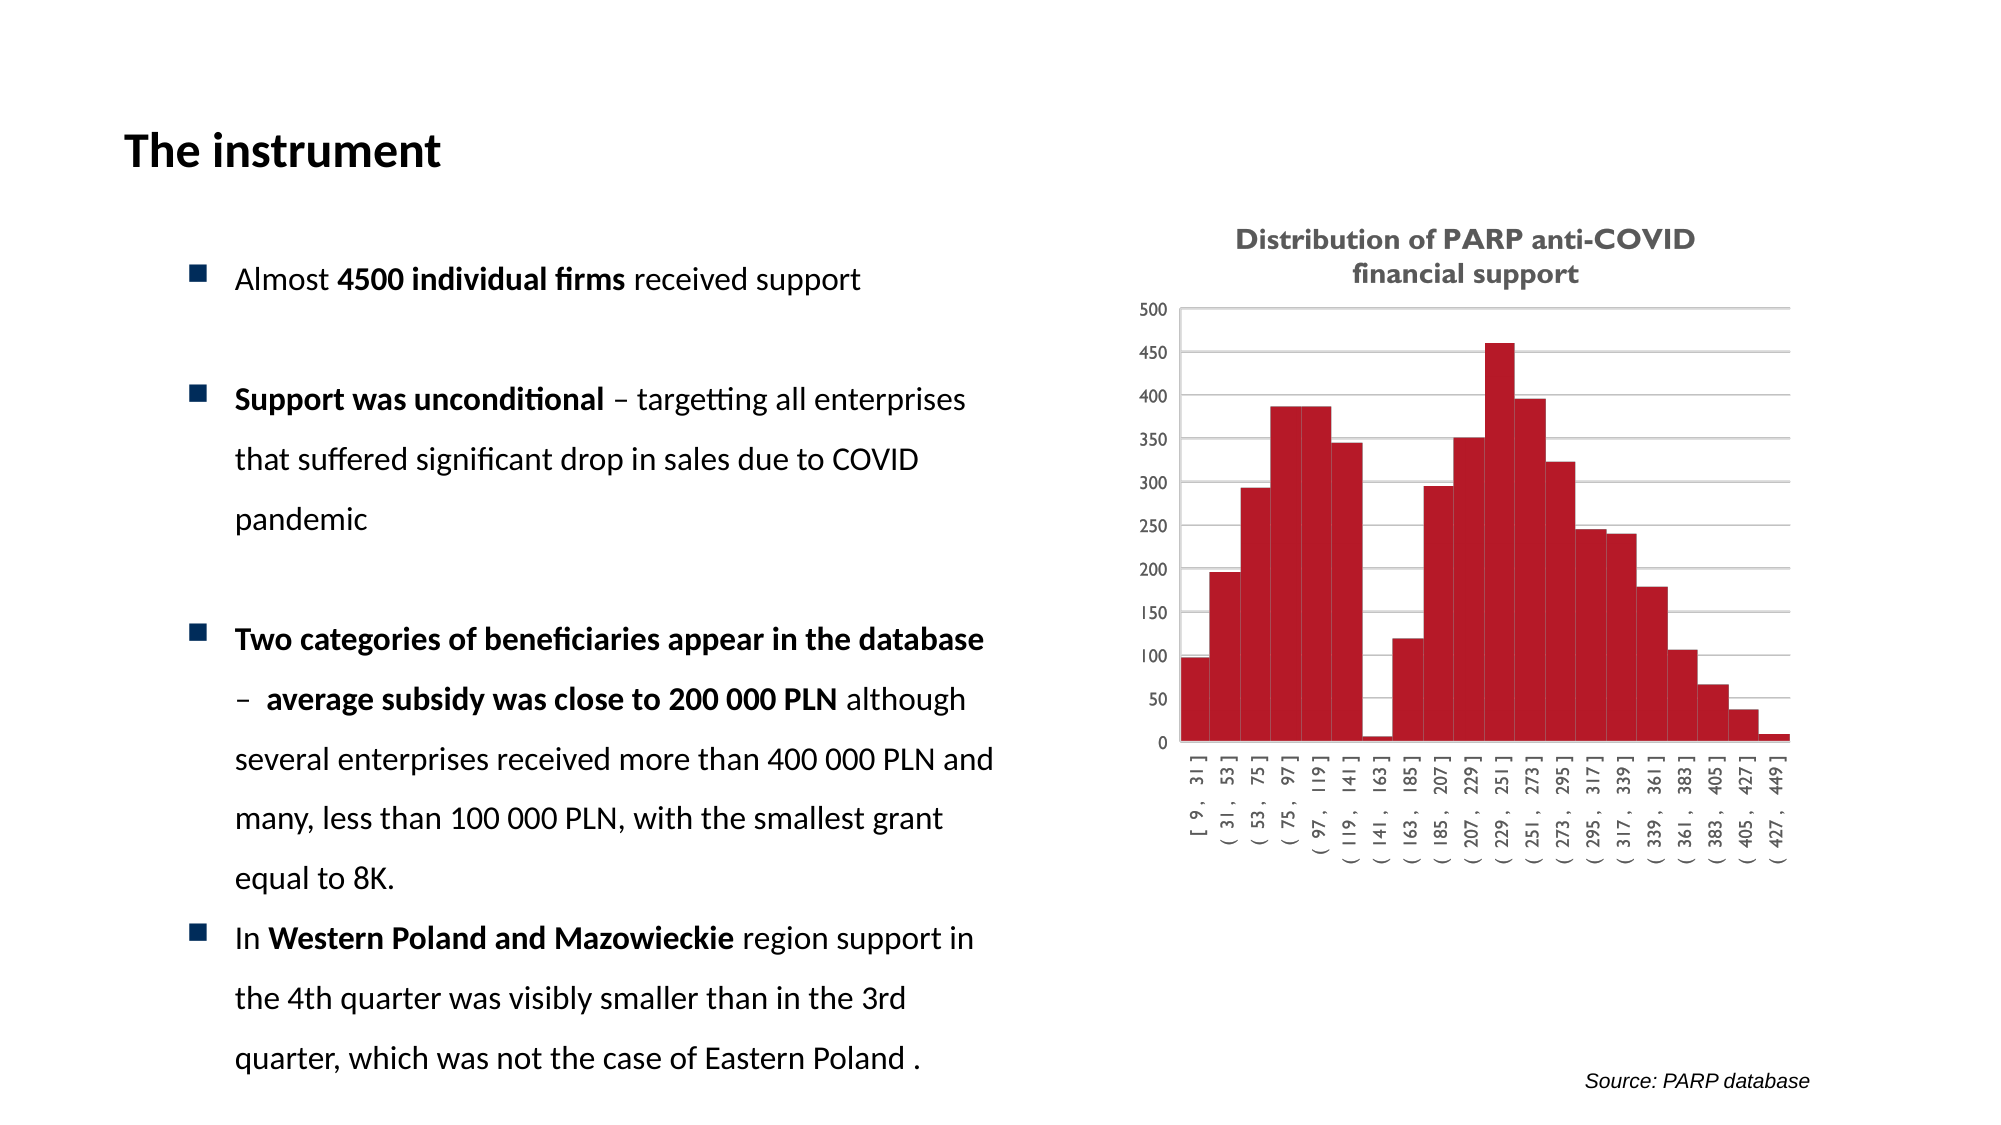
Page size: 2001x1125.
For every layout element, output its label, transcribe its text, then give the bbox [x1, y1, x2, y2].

list Almost 4500 individual firms received support Support was unconditional – targetting all enterprises that suffered significant drop in sales due to COVID pandemic Two categories of beneficiaries appear in the database – average subsidy was close to 200 000 PLN although several enterprises received more than 400 000 PLN and many, less than 100 000 PLN, with the smallest grant equal to 8K. In Western Poland and Mazowieckie region support in the 4th quarter was visibly smaller than in the 3rd quarter, which was not the case of Eastern Poland . [172, 230, 1012, 948]
title The instrument [109, 110, 1353, 211]
text_box Source: PARP database [1570, 1060, 1826, 1101]
picture [1126, 210, 1804, 877]
